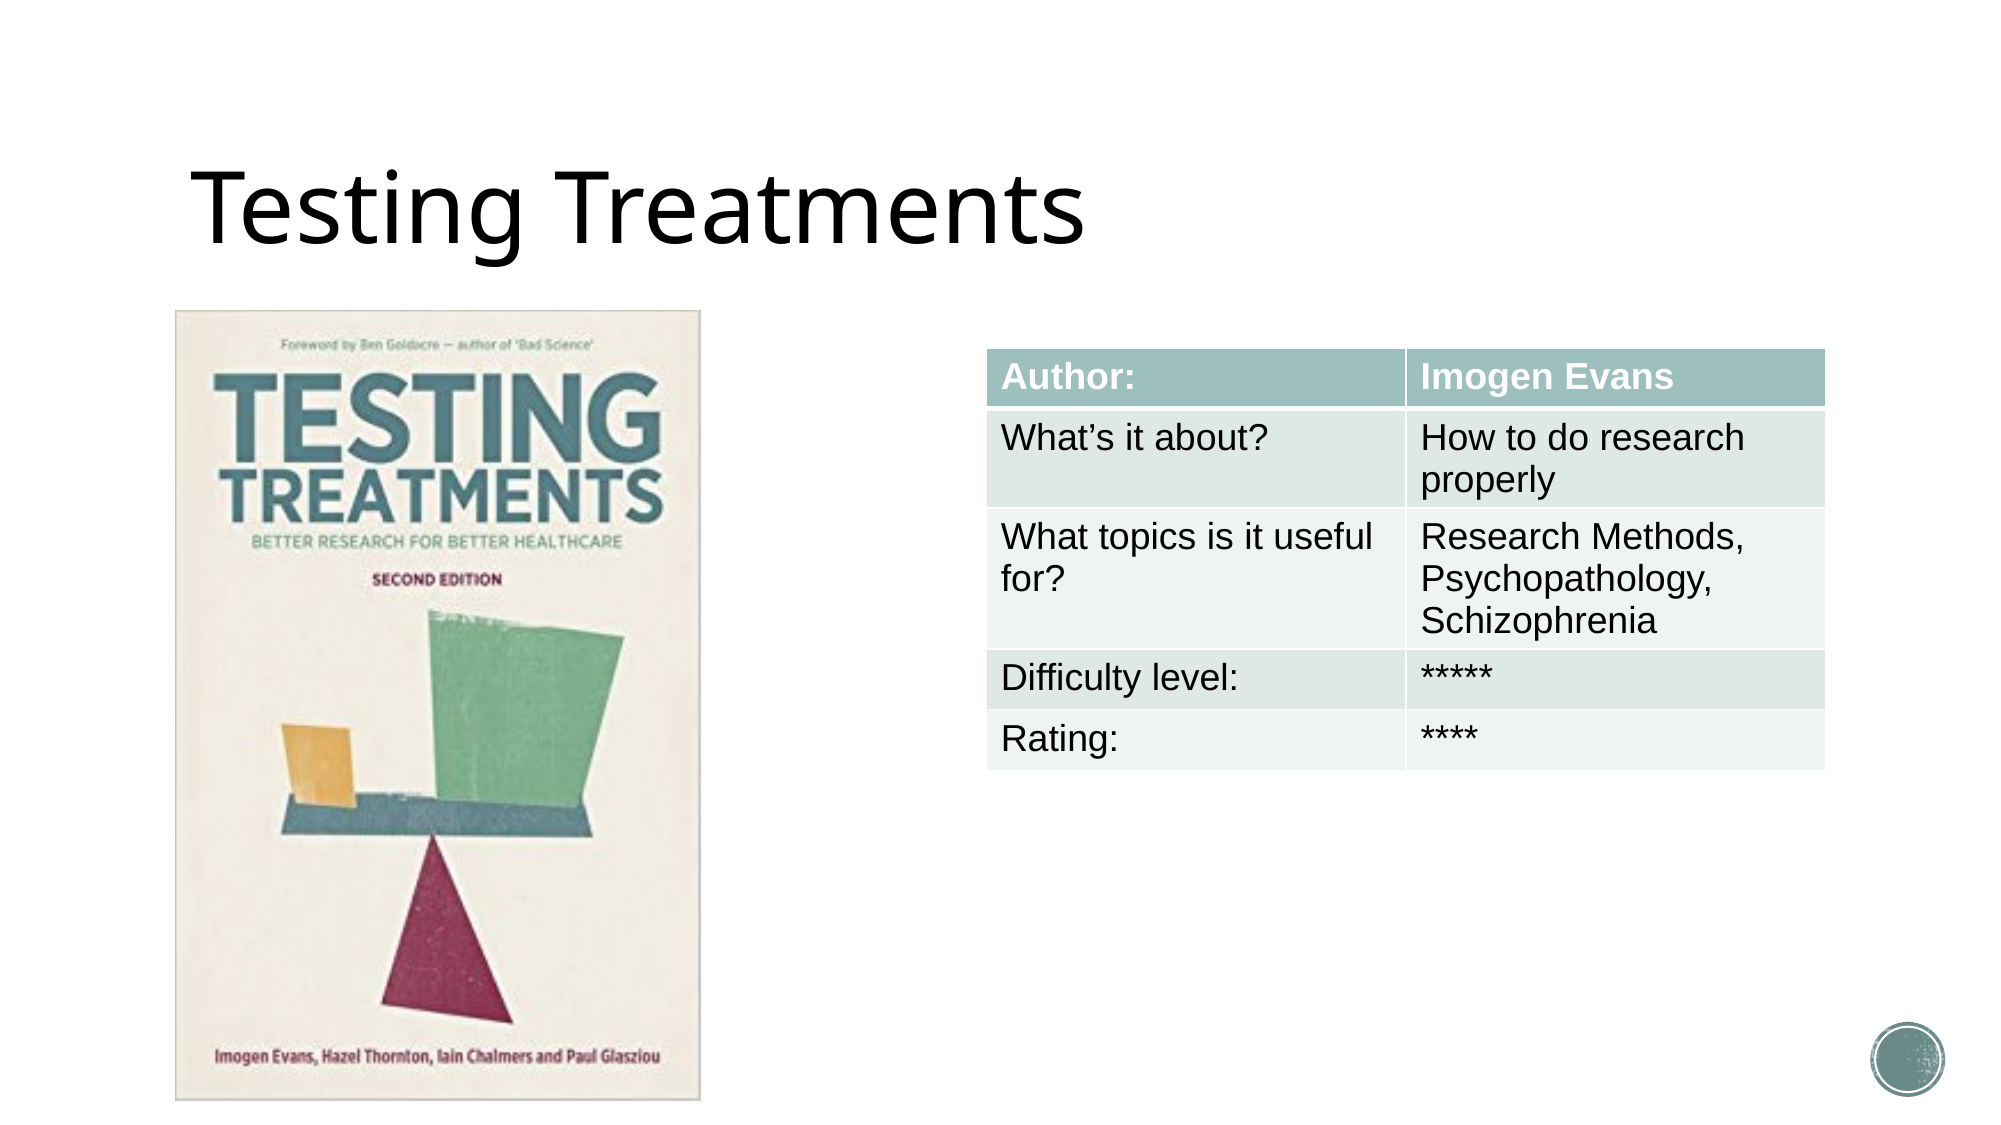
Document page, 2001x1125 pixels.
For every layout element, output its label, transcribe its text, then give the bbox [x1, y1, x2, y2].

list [178, 313, 700, 1099]
table_cell What topics is it useful for? [987, 509, 1405, 648]
table_cell Rating: [987, 710, 1405, 770]
title Testing Treatments [175, 79, 1826, 344]
table_cell How to do research properly [1407, 411, 1825, 507]
table_cell ***** [1407, 650, 1825, 709]
table_cell **** [1407, 710, 1825, 770]
table_header Author: [987, 349, 1405, 406]
table_cell Research Methods, Psychopathology, Schizophrenia [1407, 509, 1825, 648]
table_cell Difficulty level: [987, 650, 1405, 709]
table_header Imogen Evans [1407, 349, 1825, 406]
table_cell What’s it about? [987, 411, 1405, 507]
